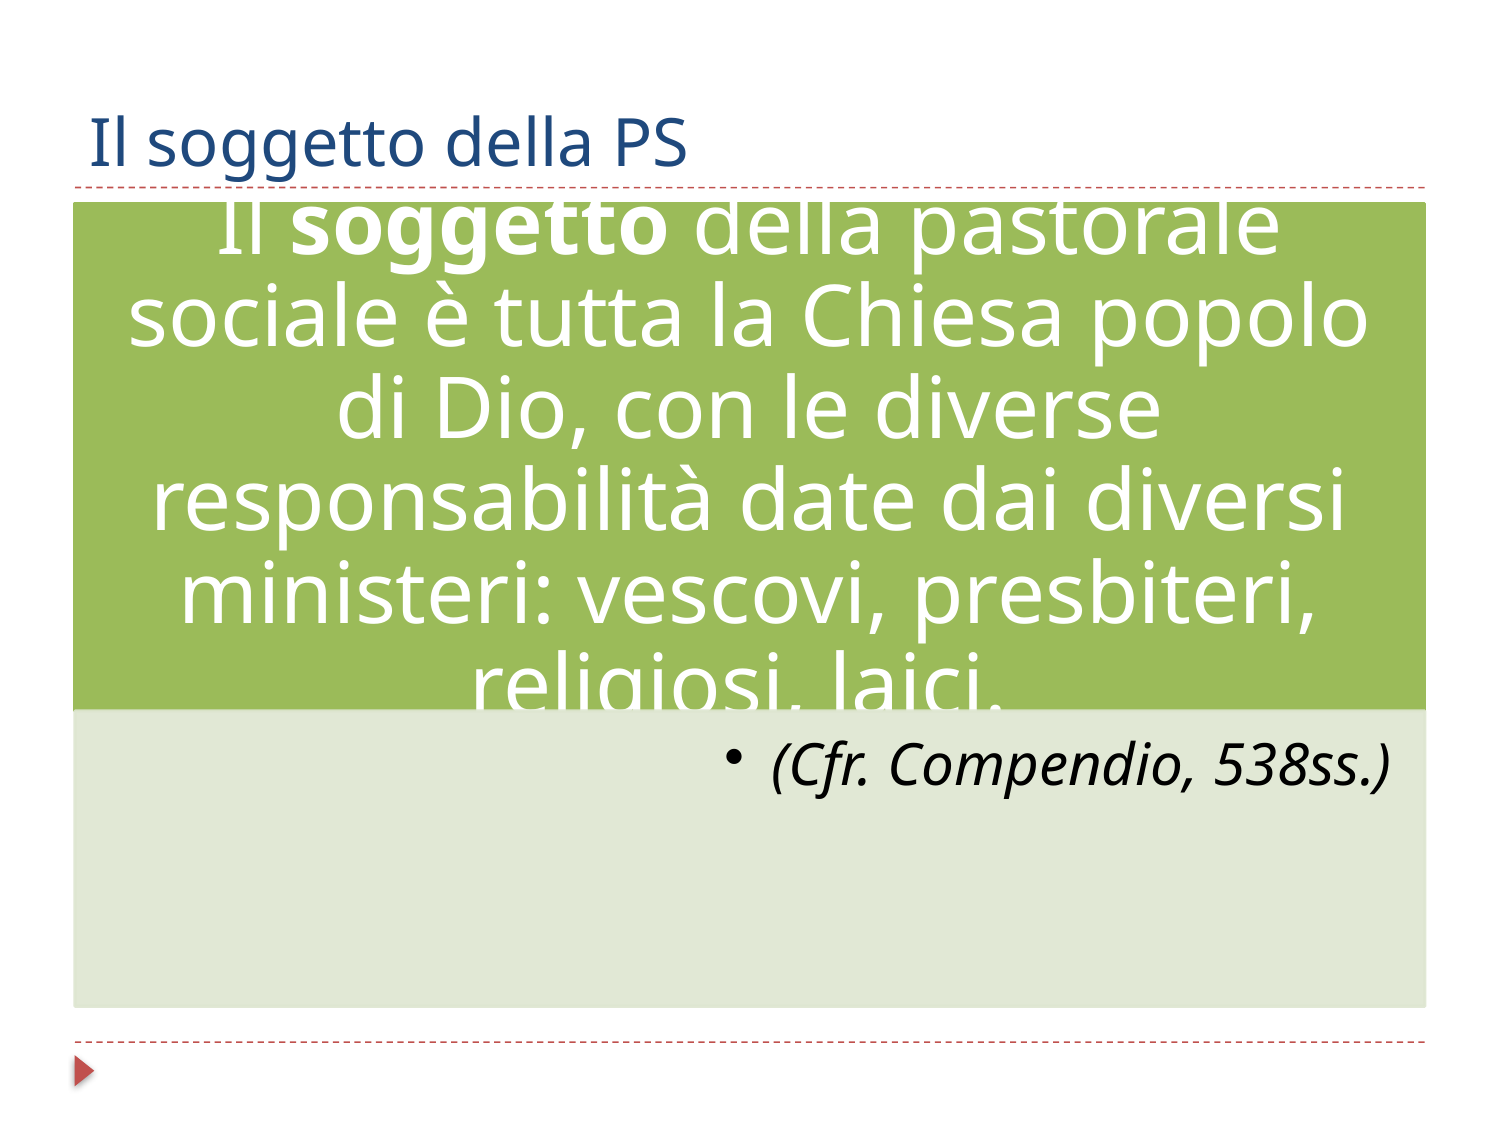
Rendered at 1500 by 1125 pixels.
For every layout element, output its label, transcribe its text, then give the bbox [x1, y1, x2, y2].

title Il soggetto della PS [75, 24, 1425, 188]
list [74, 199, 1426, 1011]
